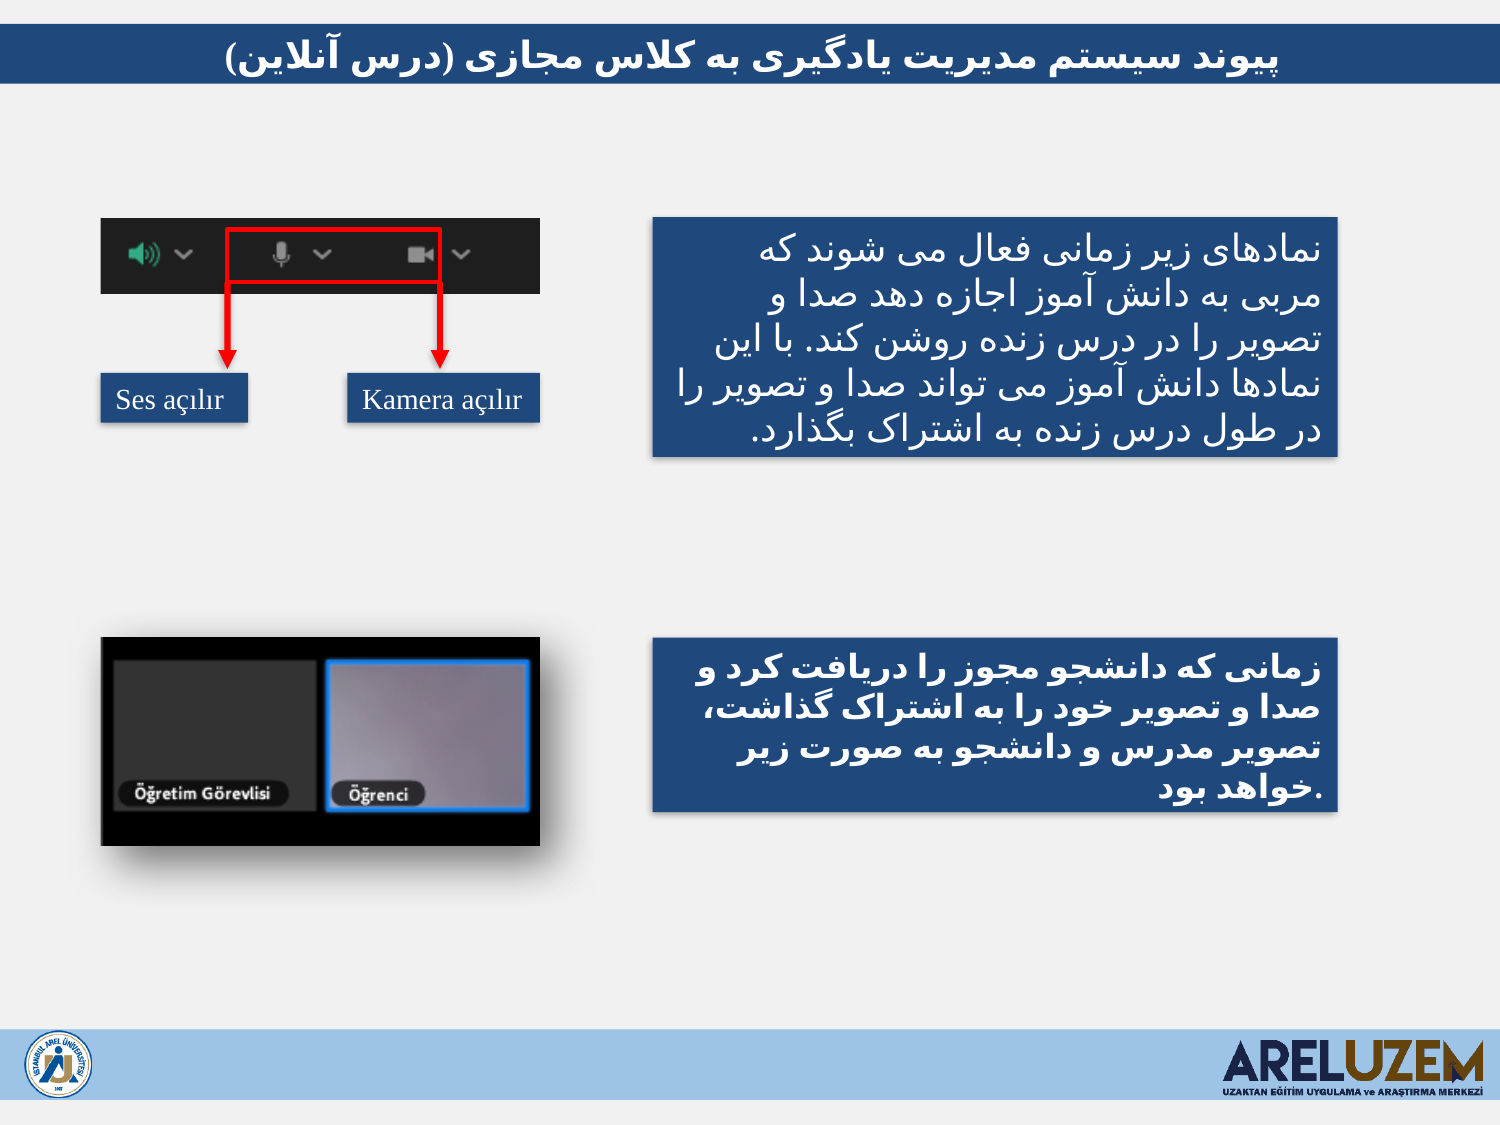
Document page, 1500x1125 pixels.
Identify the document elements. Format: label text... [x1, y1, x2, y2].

text_box پیوند سیستم مدیریت یادگیری به کلاس مجازی (درس آنلاین) [0, 23, 1500, 84]
picture [100, 217, 541, 295]
text_box نمادهای زیر زمانی فعال می شوند که مربی به دانش آموز اجازه دهد صدا و تصویر را در درس زنده روشن کند. با این نمادها دانش آموز می تواند صدا و تصویر را در طول درس زنده به اشتراک بگذارد. [652, 217, 1338, 457]
picture [1222, 1040, 1483, 1098]
picture [24, 1030, 92, 1098]
text_box Ses açılır [100, 372, 249, 423]
picture [100, 637, 541, 847]
text_box زمانی که دانشجو مجوز را دریافت کرد و صدا و تصویر خود را به اشتراک گذاشت، تصویر مدرس و دانشجو به صورت زیر خواهد بود. [652, 637, 1338, 813]
text_box Kamera açılır [347, 372, 540, 423]
